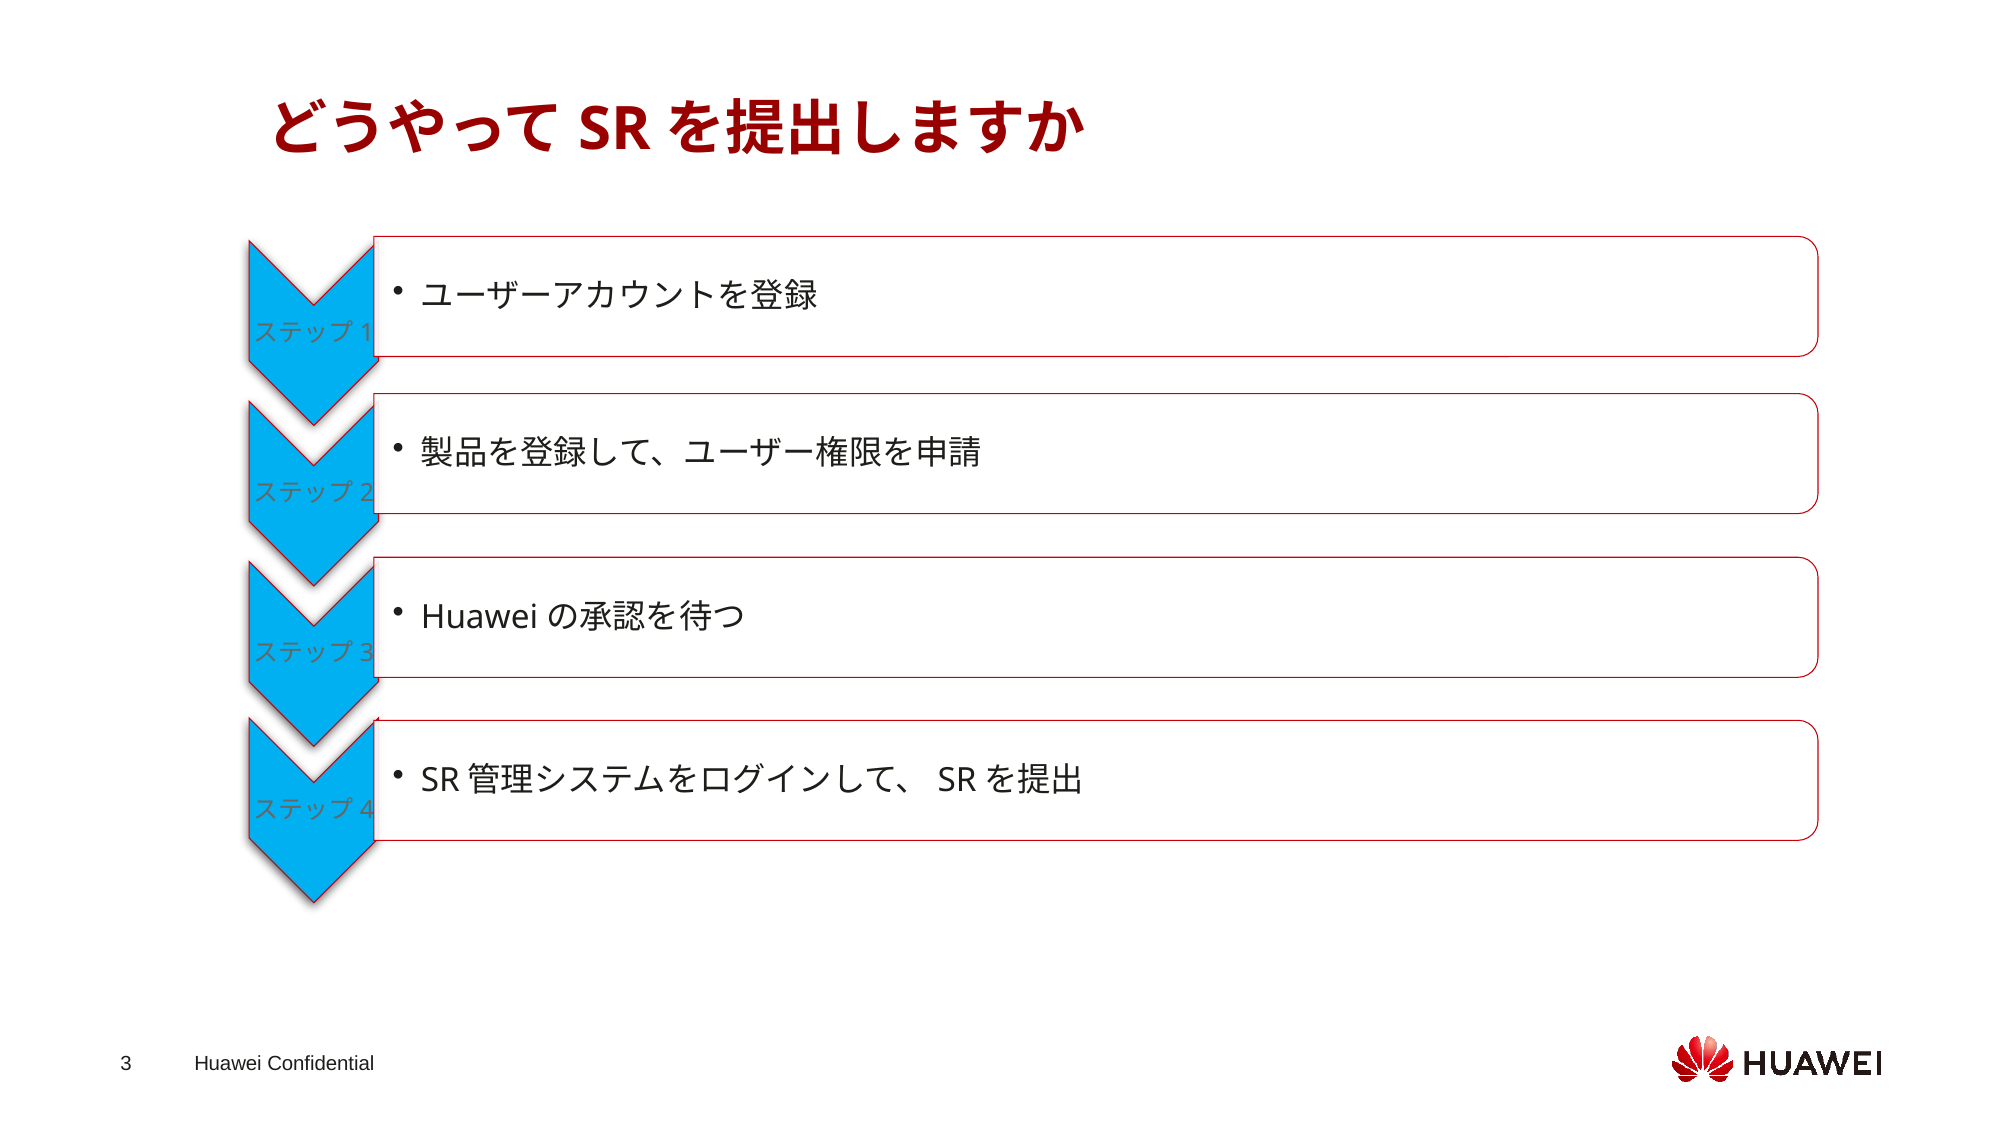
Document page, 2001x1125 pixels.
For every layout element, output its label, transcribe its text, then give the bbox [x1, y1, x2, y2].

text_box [249, 236, 1823, 903]
picture [1672, 1036, 1881, 1082]
text_box どうやってSRを提出しますか [249, 80, 1582, 171]
